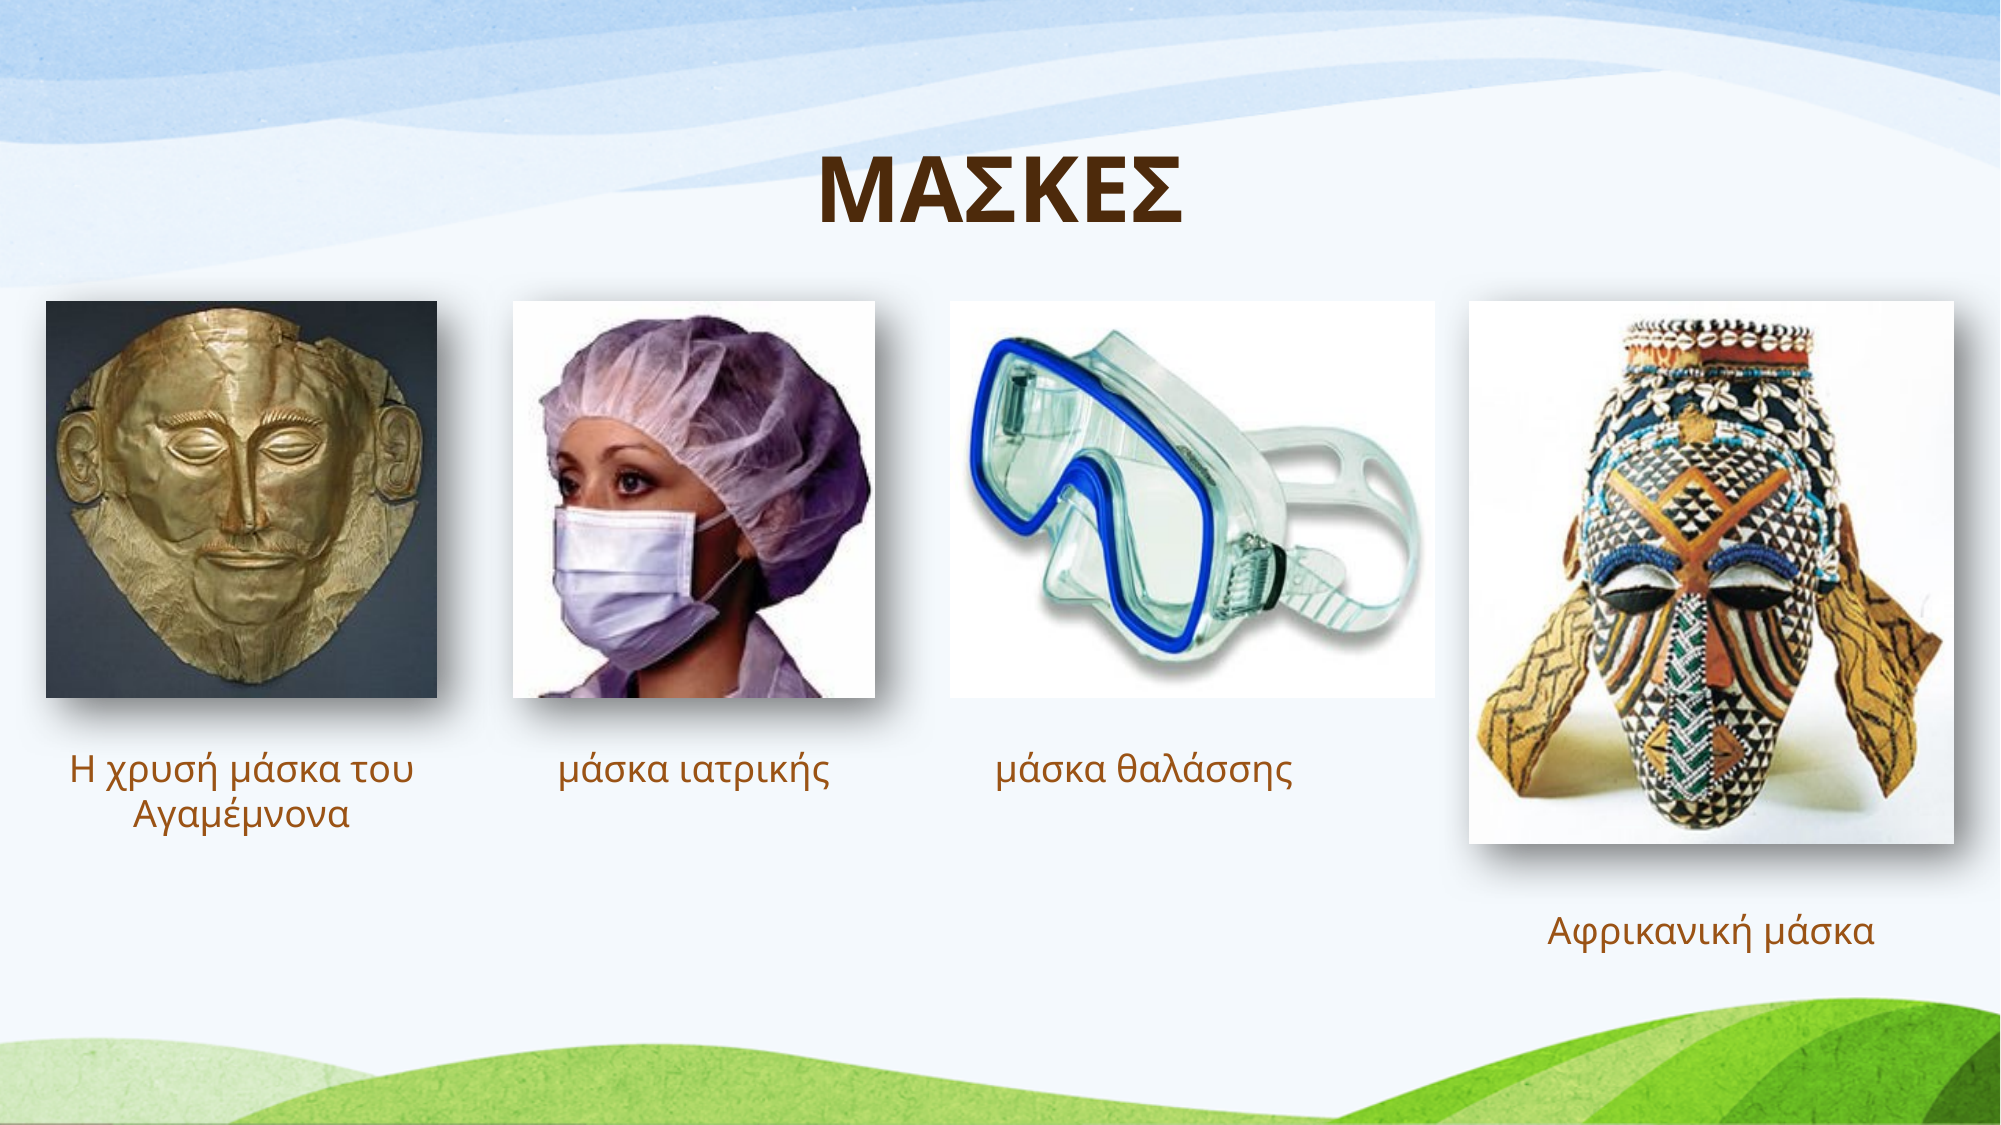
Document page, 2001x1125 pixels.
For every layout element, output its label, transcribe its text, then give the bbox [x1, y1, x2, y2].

title ΜΑΣΚΕΣ [174, 50, 1825, 250]
text_box μάσκα ιατρικής [513, 737, 875, 798]
picture [0, 0, 2001, 1125]
text_box Η χρυσή μάσκα του Αγαμέμνονα [46, 737, 437, 843]
text_box μάσκα θαλάσσης [901, 737, 1386, 798]
text_box Αφρικανική μάσκα [1469, 899, 1954, 960]
